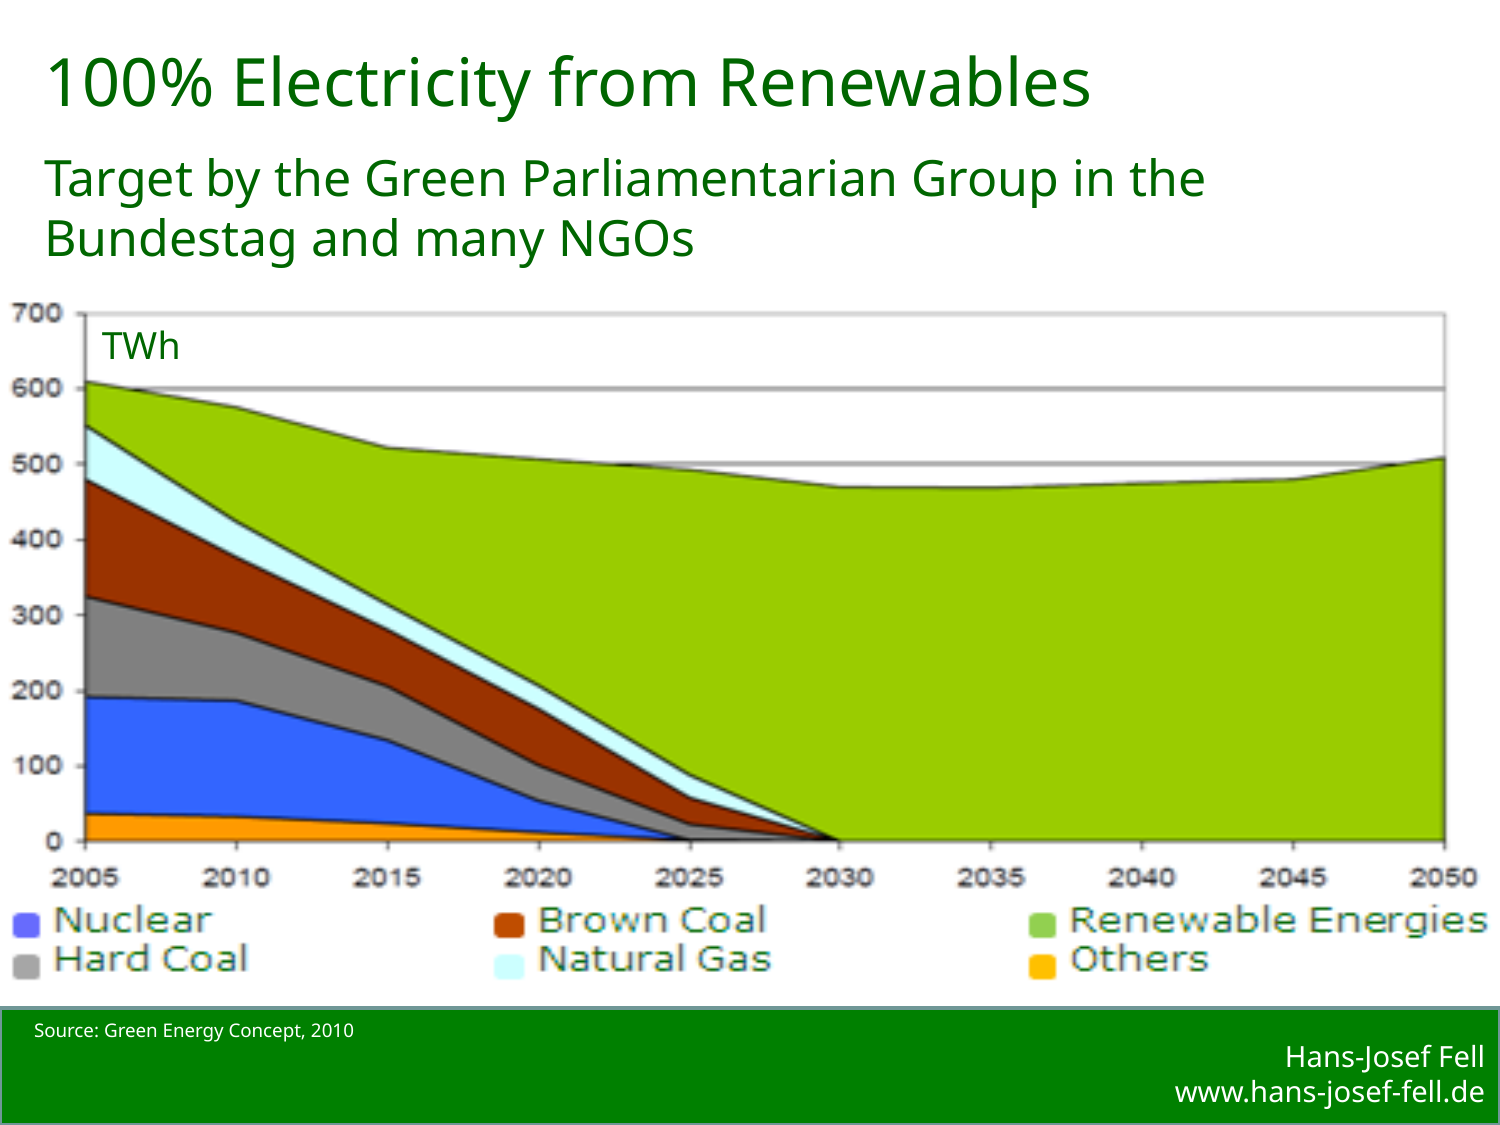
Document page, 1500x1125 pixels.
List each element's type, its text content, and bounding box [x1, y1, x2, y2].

text_box Target by the Green Parliamentarian Group in the Bundestag and many NGOs [29, 138, 1459, 274]
text_box Source: Green Energy Concept, 2010 [19, 1011, 369, 1049]
title 100% Electricity from Renewables [29, 0, 1460, 128]
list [0, 278, 1500, 1000]
